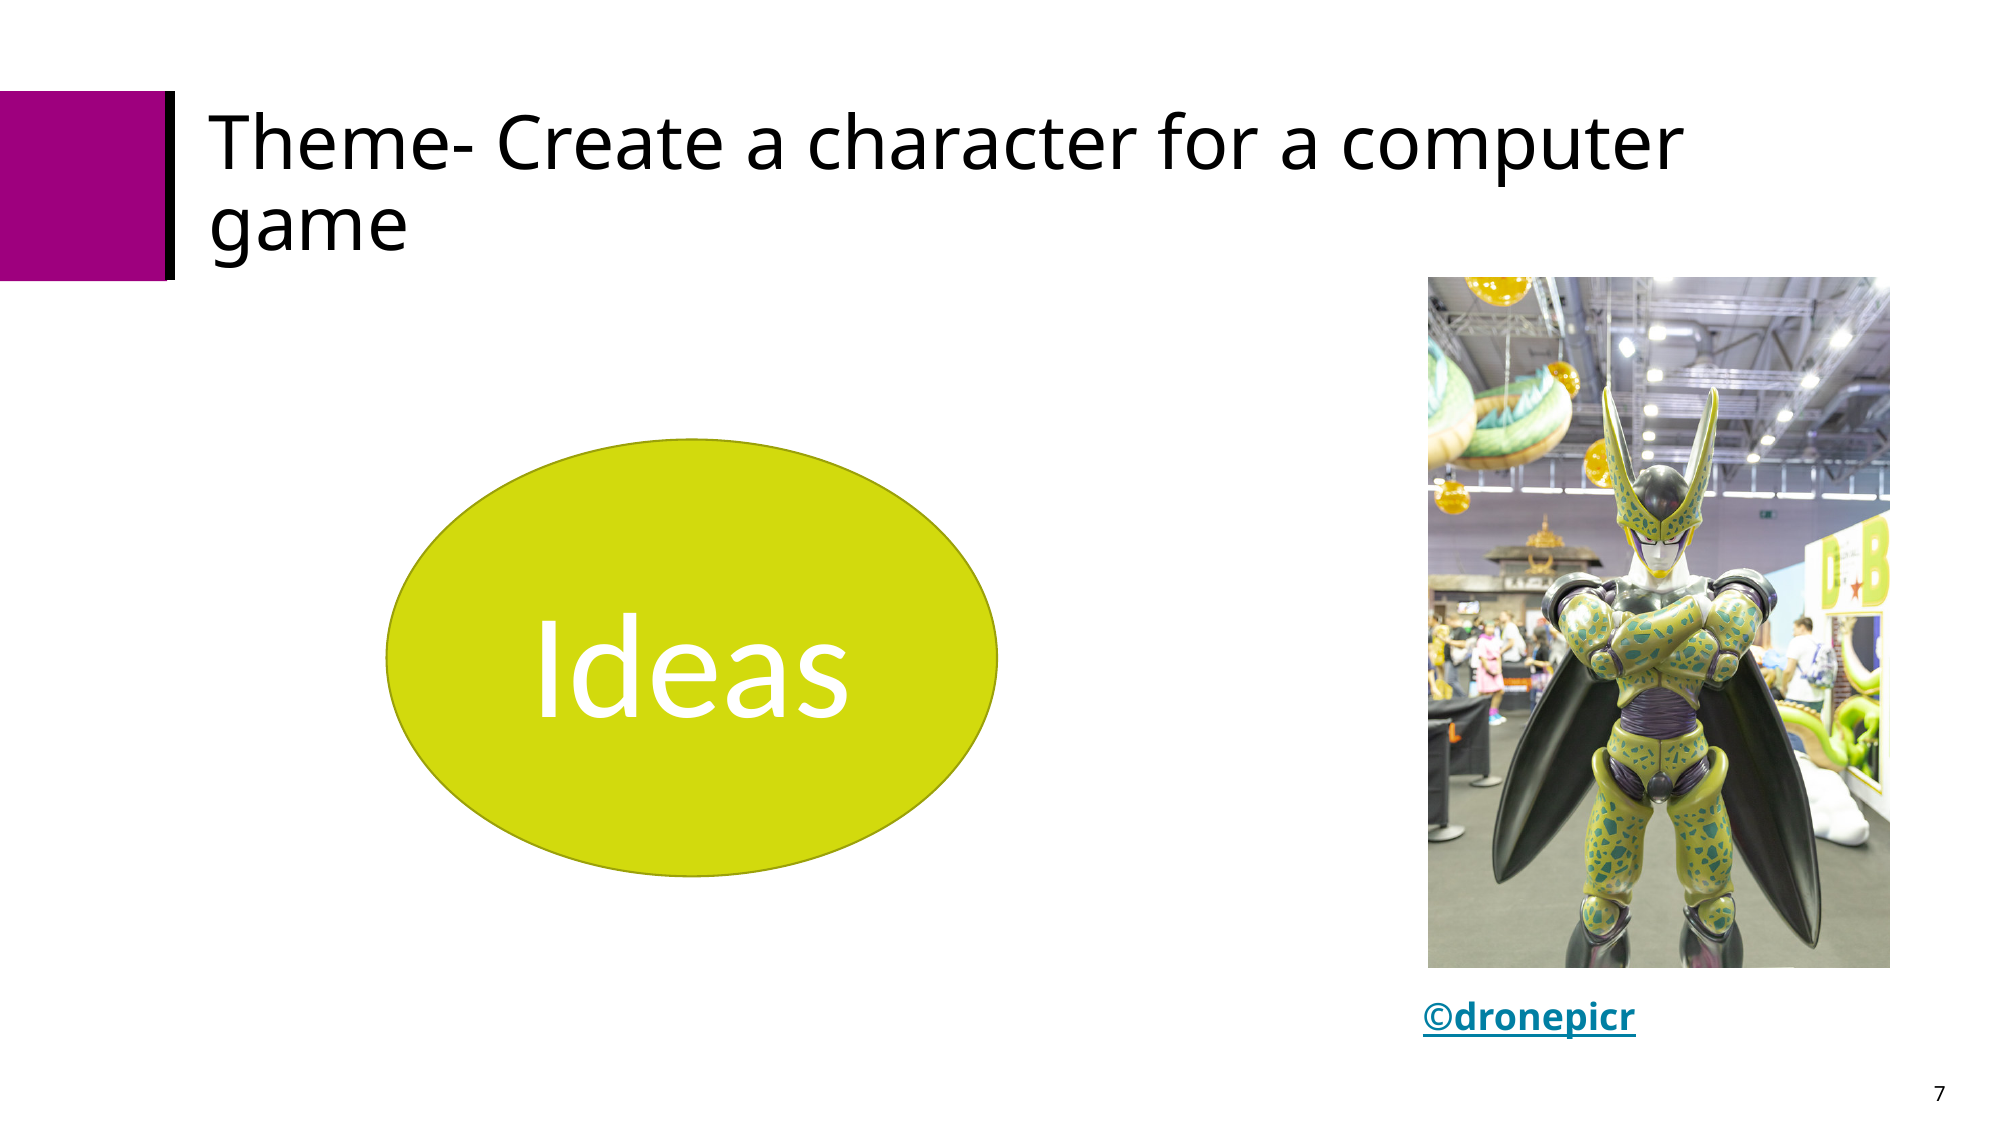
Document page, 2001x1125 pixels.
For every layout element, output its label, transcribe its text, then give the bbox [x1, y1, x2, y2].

slide_number 7 [1510, 1064, 1961, 1125]
text_box ©dronepicr [1407, 985, 2000, 1052]
picture [1428, 277, 1890, 969]
title Theme- Create a character for a computer game [194, 93, 1890, 278]
text_box Ideas [385, 438, 999, 878]
